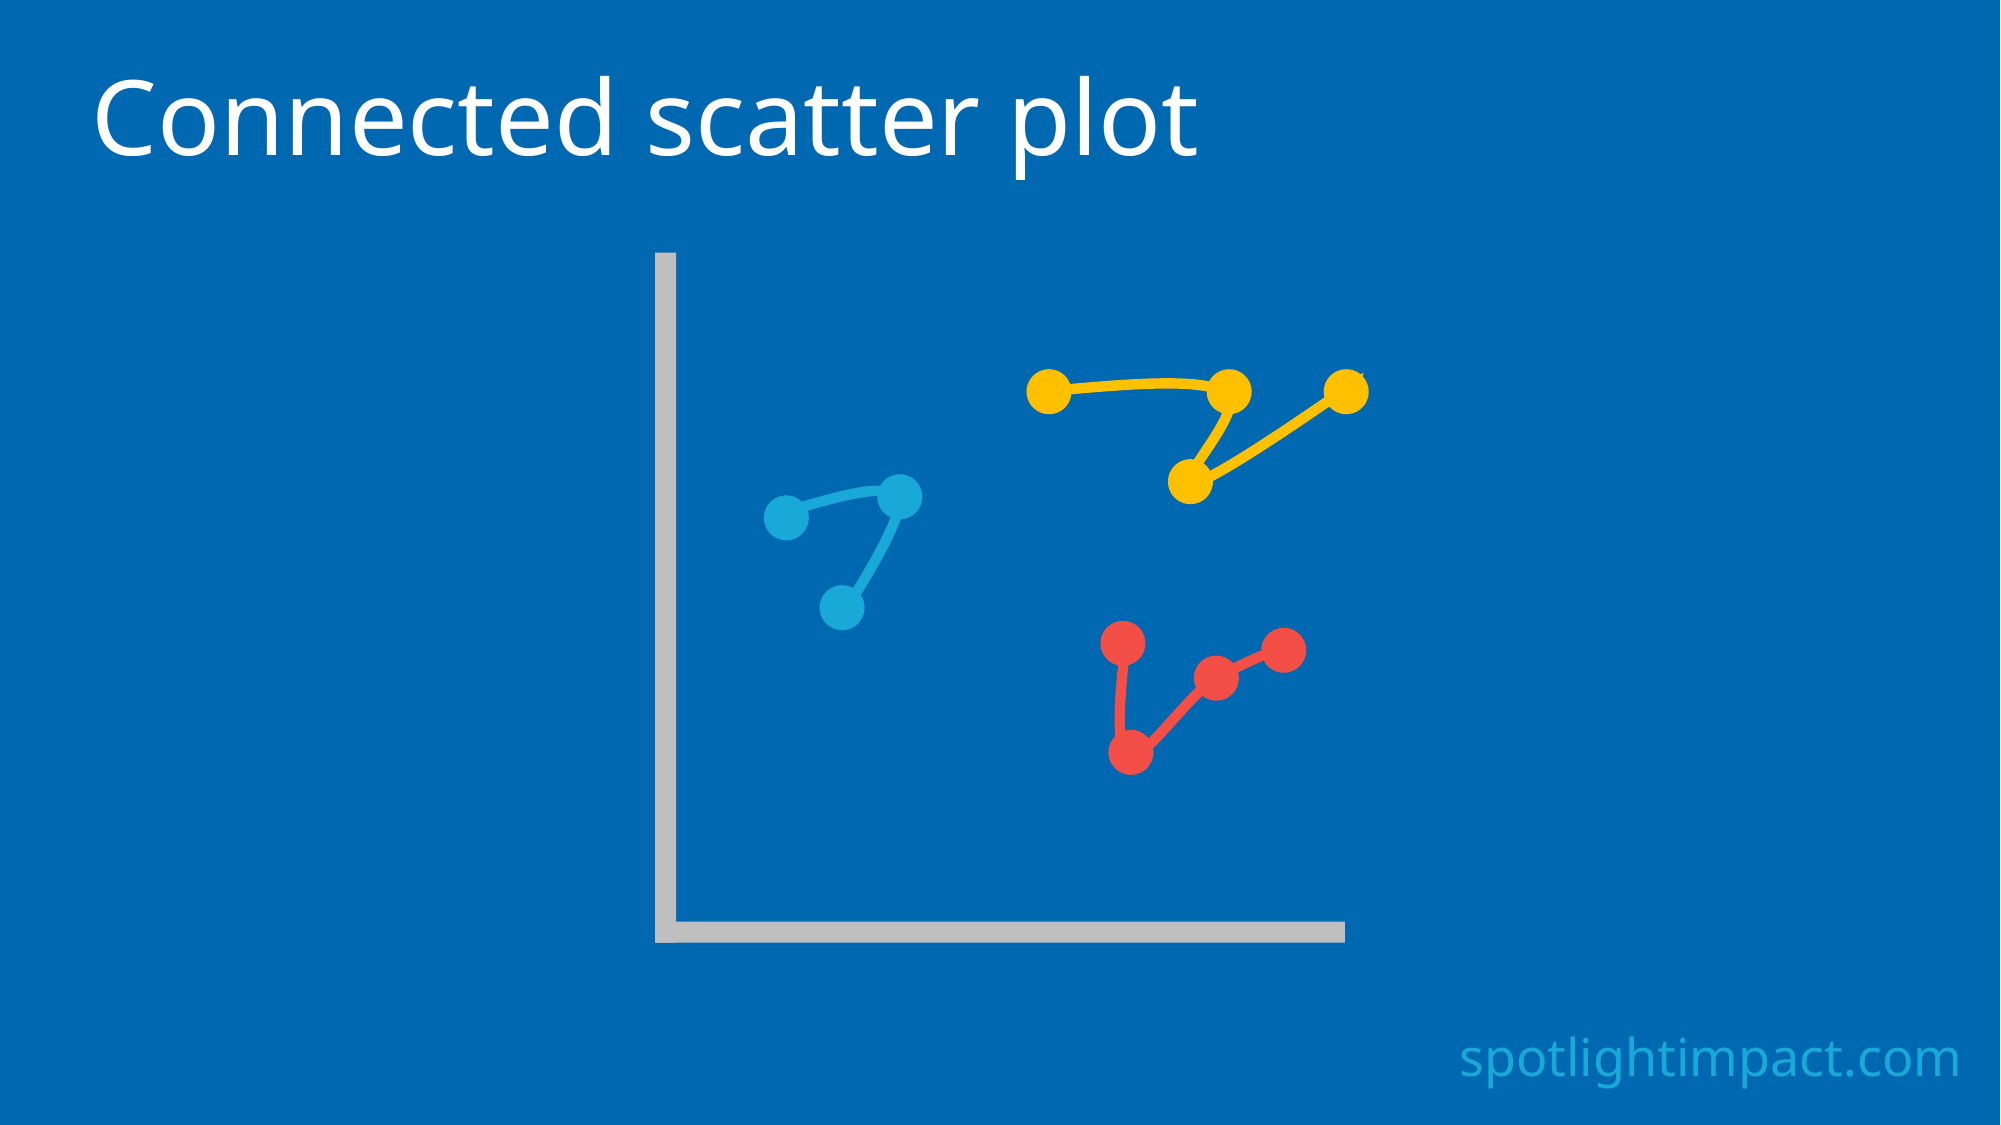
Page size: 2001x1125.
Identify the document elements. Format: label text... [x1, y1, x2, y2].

text_box [1198, 390, 1326, 477]
text_box [1206, 369, 1252, 415]
text_box [1193, 655, 1239, 701]
text_box [763, 495, 809, 541]
text_box [677, 921, 1345, 943]
text_box spotlightimpact.com [1258, 1017, 1978, 1095]
text_box [1118, 647, 1262, 744]
text_box [655, 252, 677, 943]
text_box [1072, 382, 1207, 391]
text_box [1261, 627, 1307, 673]
text_box [1026, 369, 1072, 415]
text_box [1167, 459, 1213, 505]
text_box [798, 489, 897, 591]
text_box [1100, 620, 1146, 666]
text_box Connected scatter plot [76, 43, 1255, 184]
text_box [819, 585, 865, 631]
text_box [1323, 369, 1369, 415]
text_box [1108, 729, 1154, 775]
text_box [877, 474, 923, 520]
